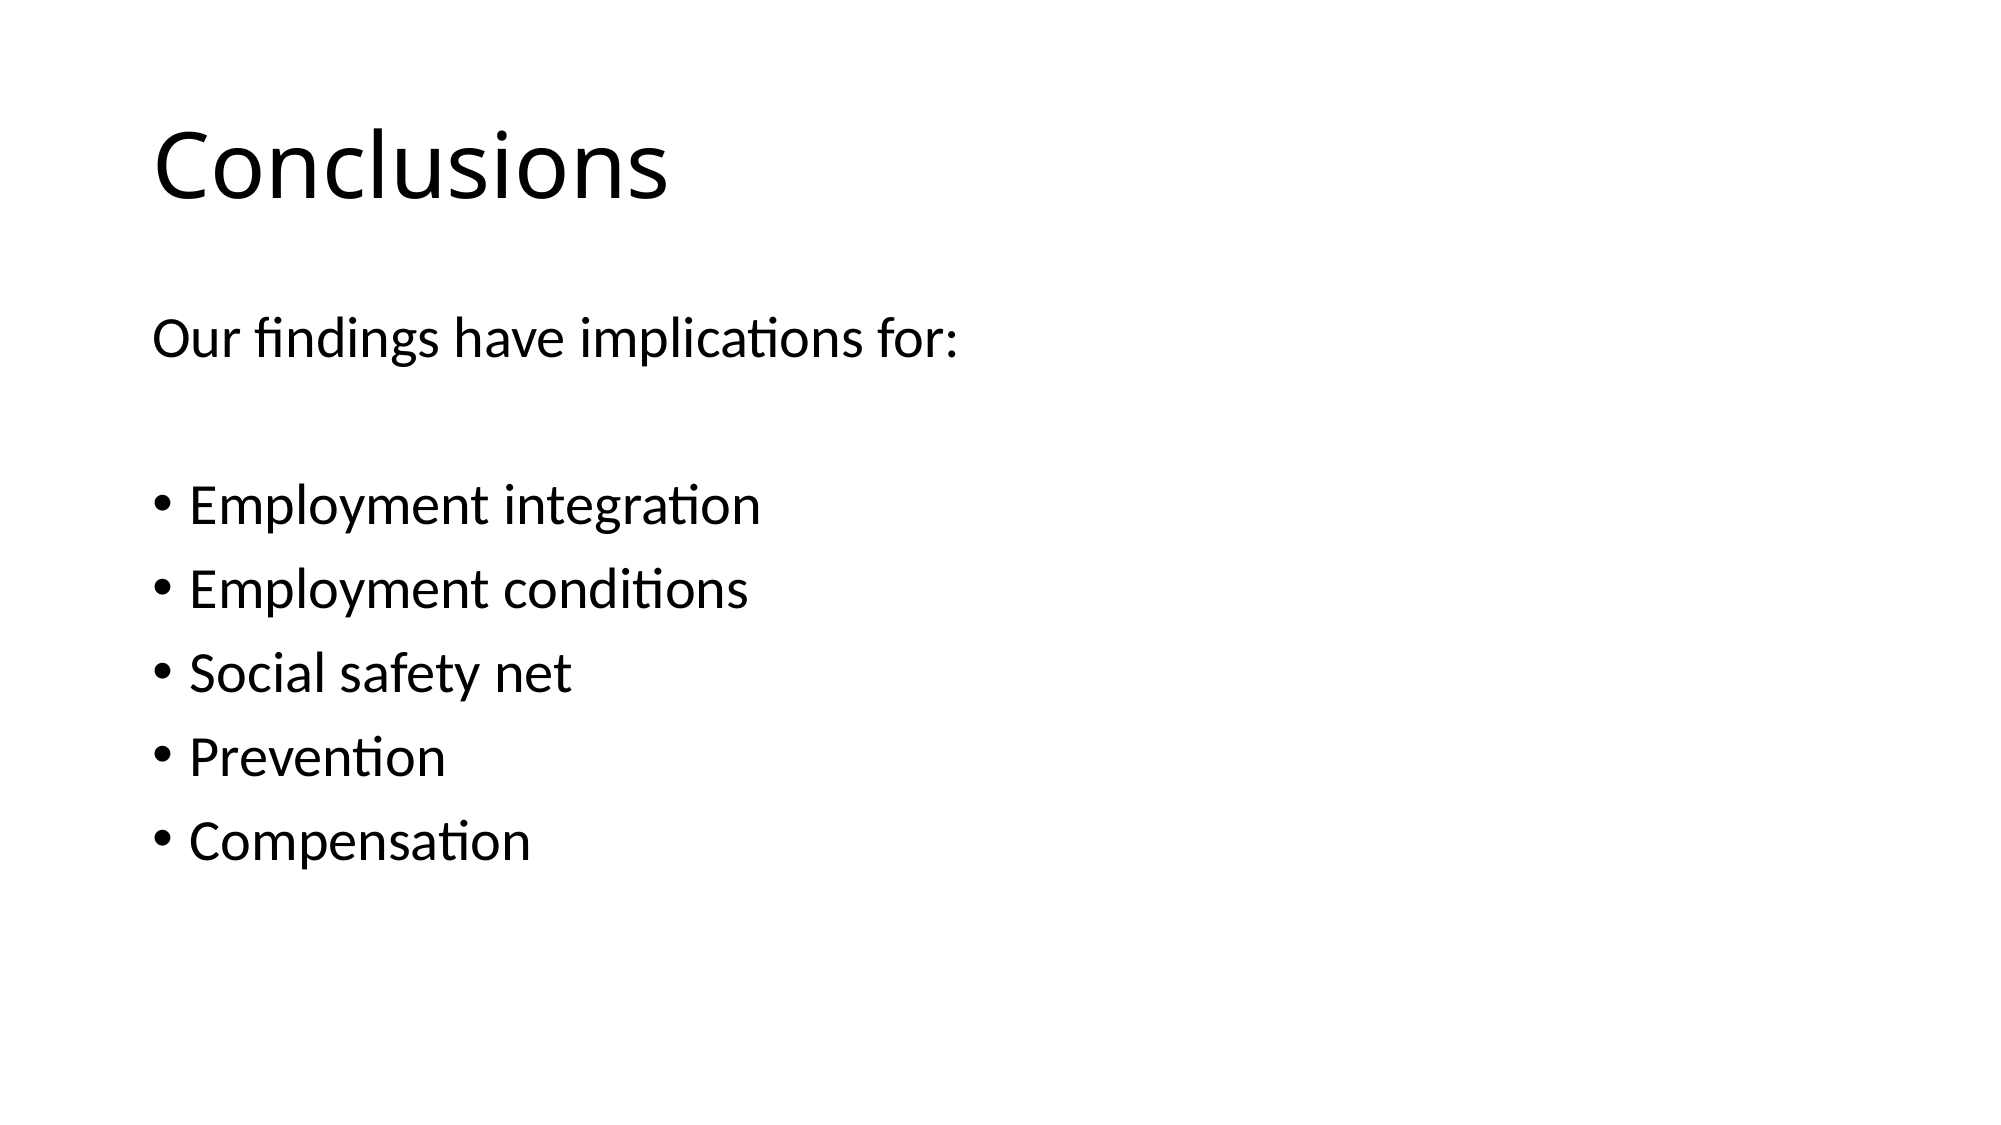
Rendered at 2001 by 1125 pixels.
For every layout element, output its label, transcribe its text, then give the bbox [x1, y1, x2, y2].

list Our findings have implications for: Employment integration Employment conditions Social safety net Prevention Compensation [137, 299, 1863, 1014]
title Conclusions [137, 59, 1863, 278]
